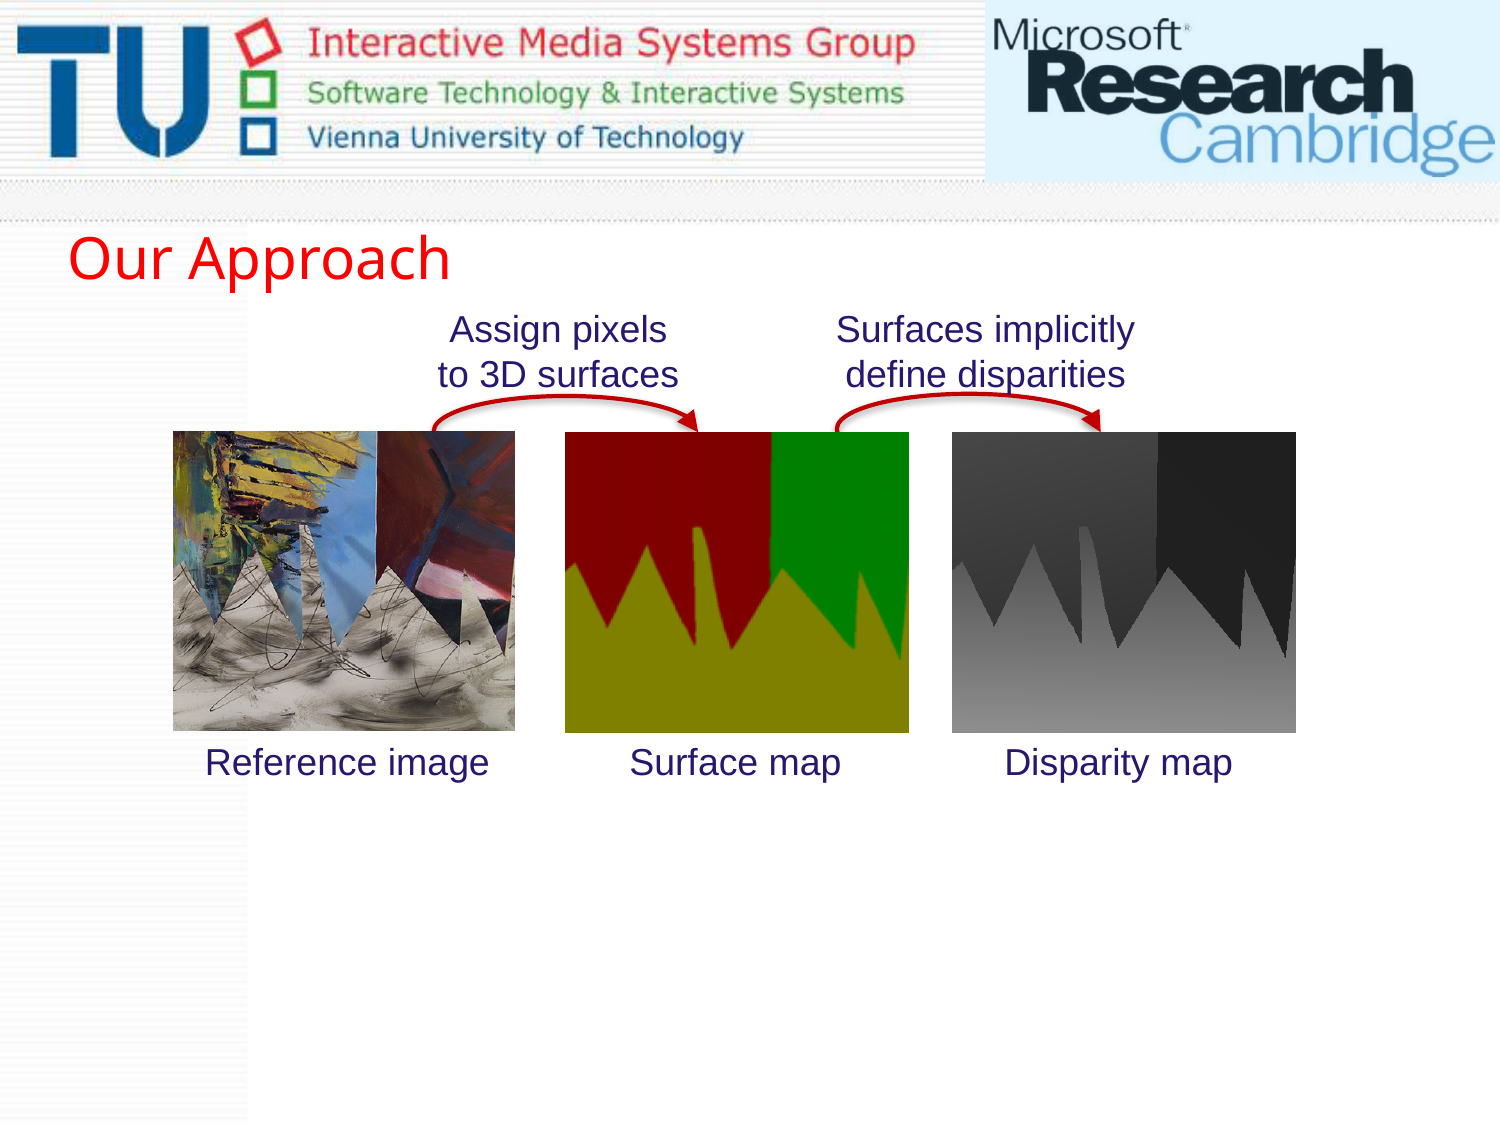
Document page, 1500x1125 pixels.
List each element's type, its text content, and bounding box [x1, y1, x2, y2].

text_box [162, 297, 1394, 792]
picture [0, 0, 1500, 1125]
title Our Approach [52, 218, 1451, 294]
